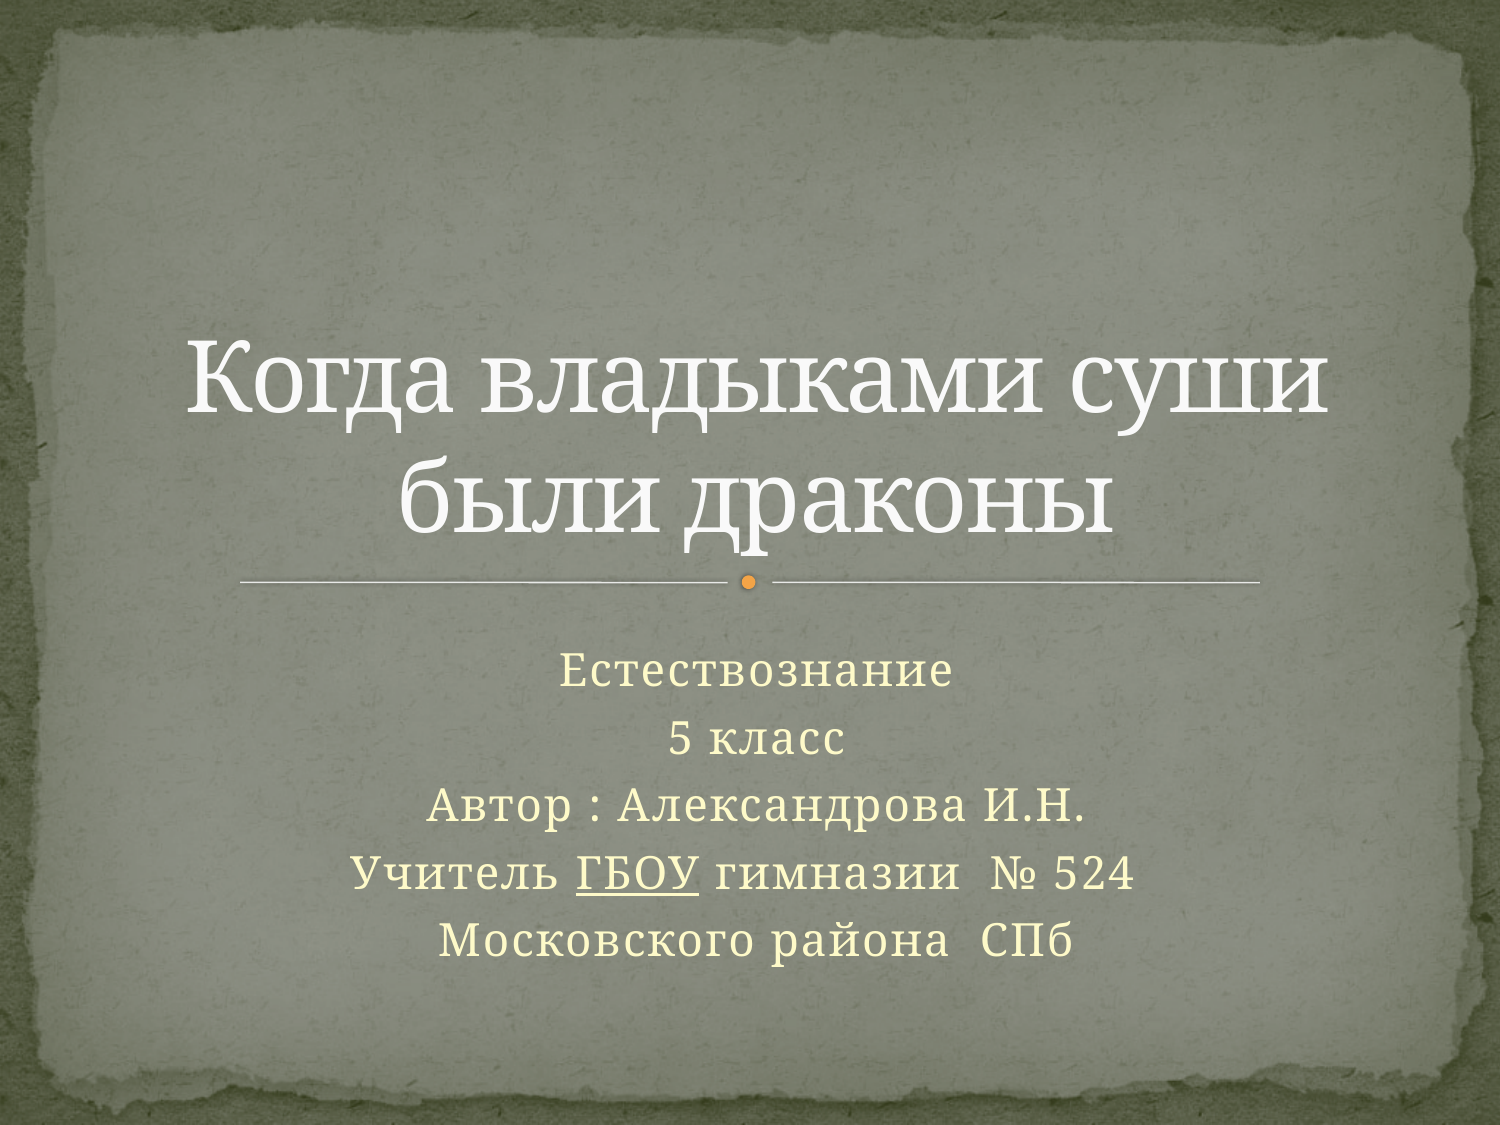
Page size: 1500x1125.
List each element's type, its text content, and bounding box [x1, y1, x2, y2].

title Когда владыками суши были драконы [74, 235, 1438, 561]
subtitle Естествознание 5 класс Автор : Александрова И.Н. Учитель ГБОУ гимназии № 524 Московского района СПб [75, 633, 1438, 1000]
